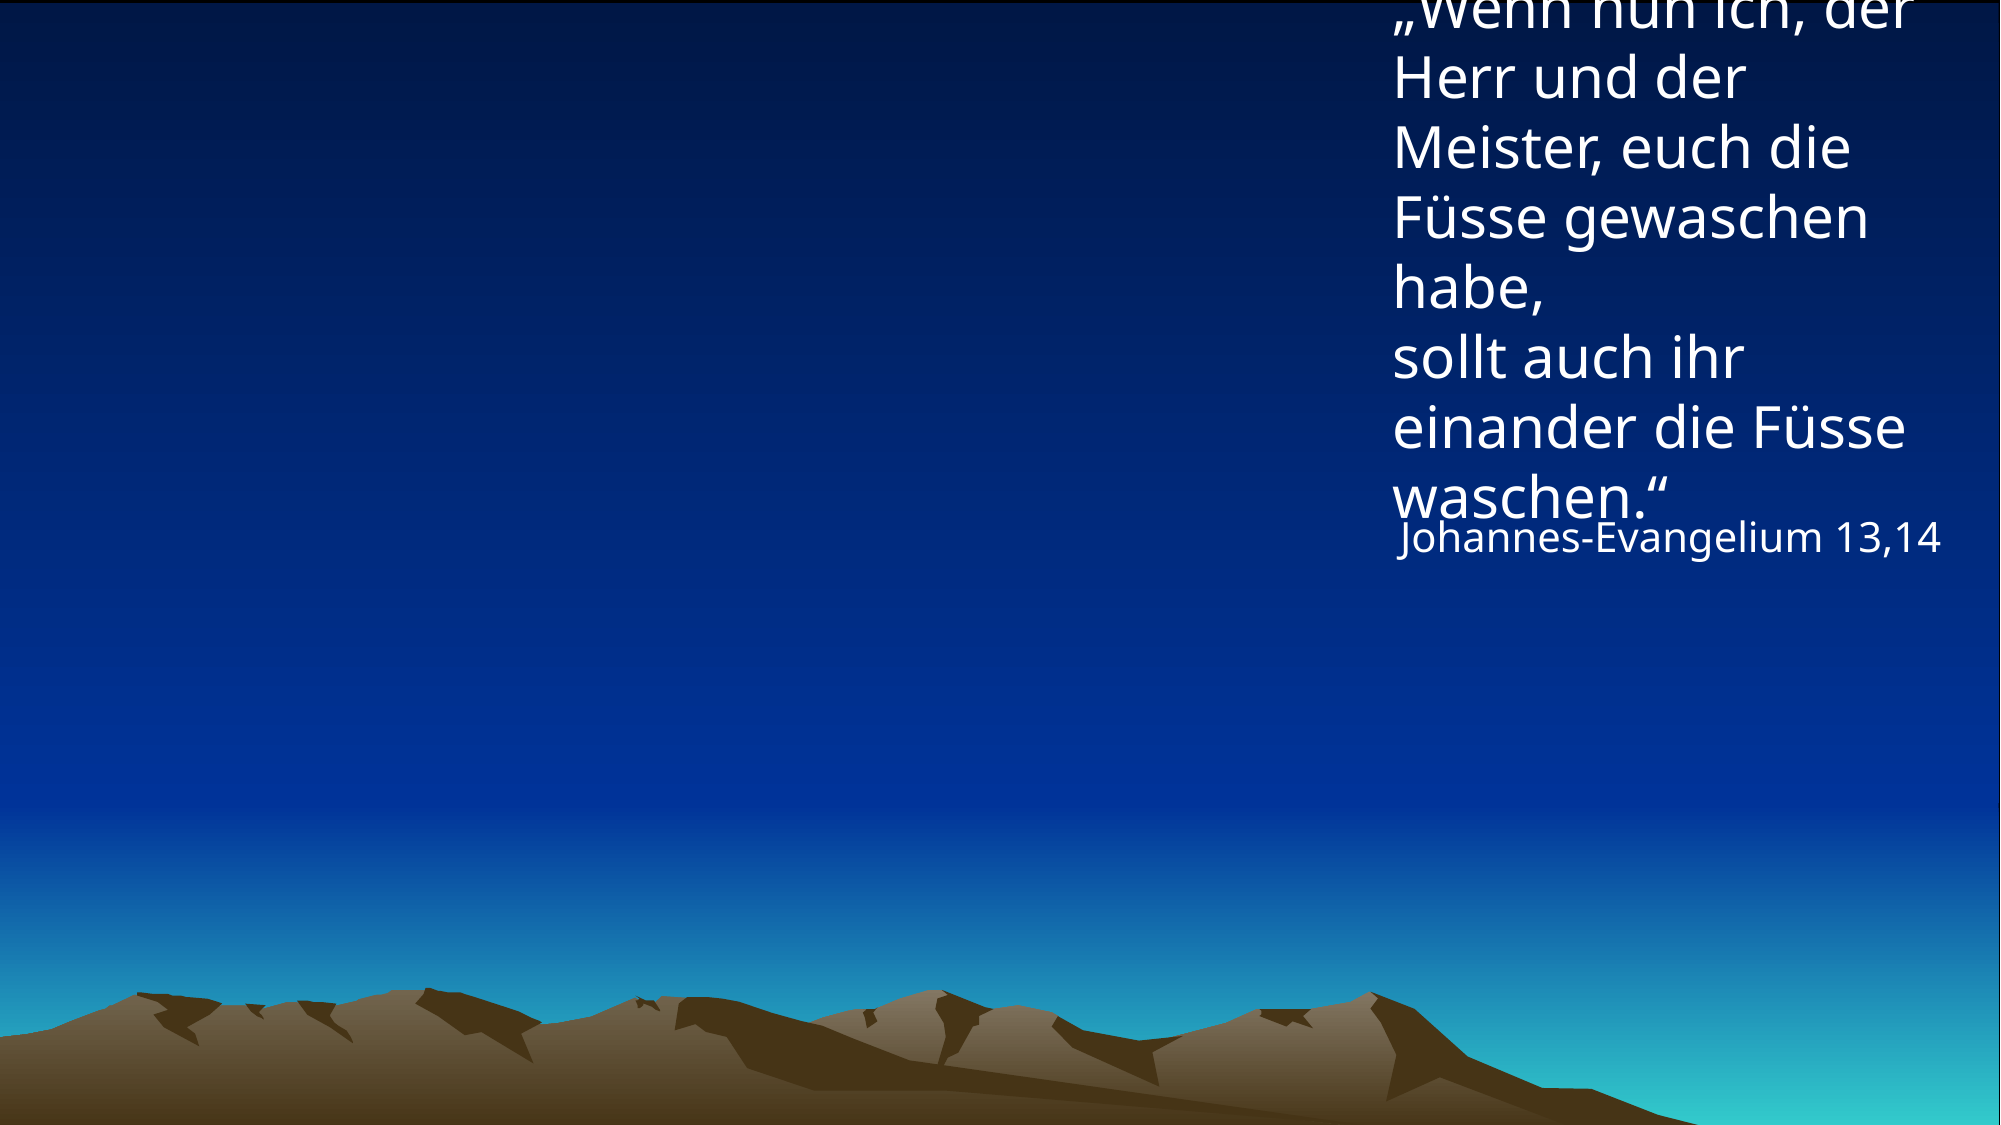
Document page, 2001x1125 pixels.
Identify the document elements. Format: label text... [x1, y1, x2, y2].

subtitle Johannes-Evangelium 13,14 [1271, 503, 1957, 1125]
title „Wenn nun ich, der Herr und der Meister, euch die Füsse gewaschen habe, sollt auch ihr einander die Füsse waschen.“ [1377, 0, 1981, 538]
